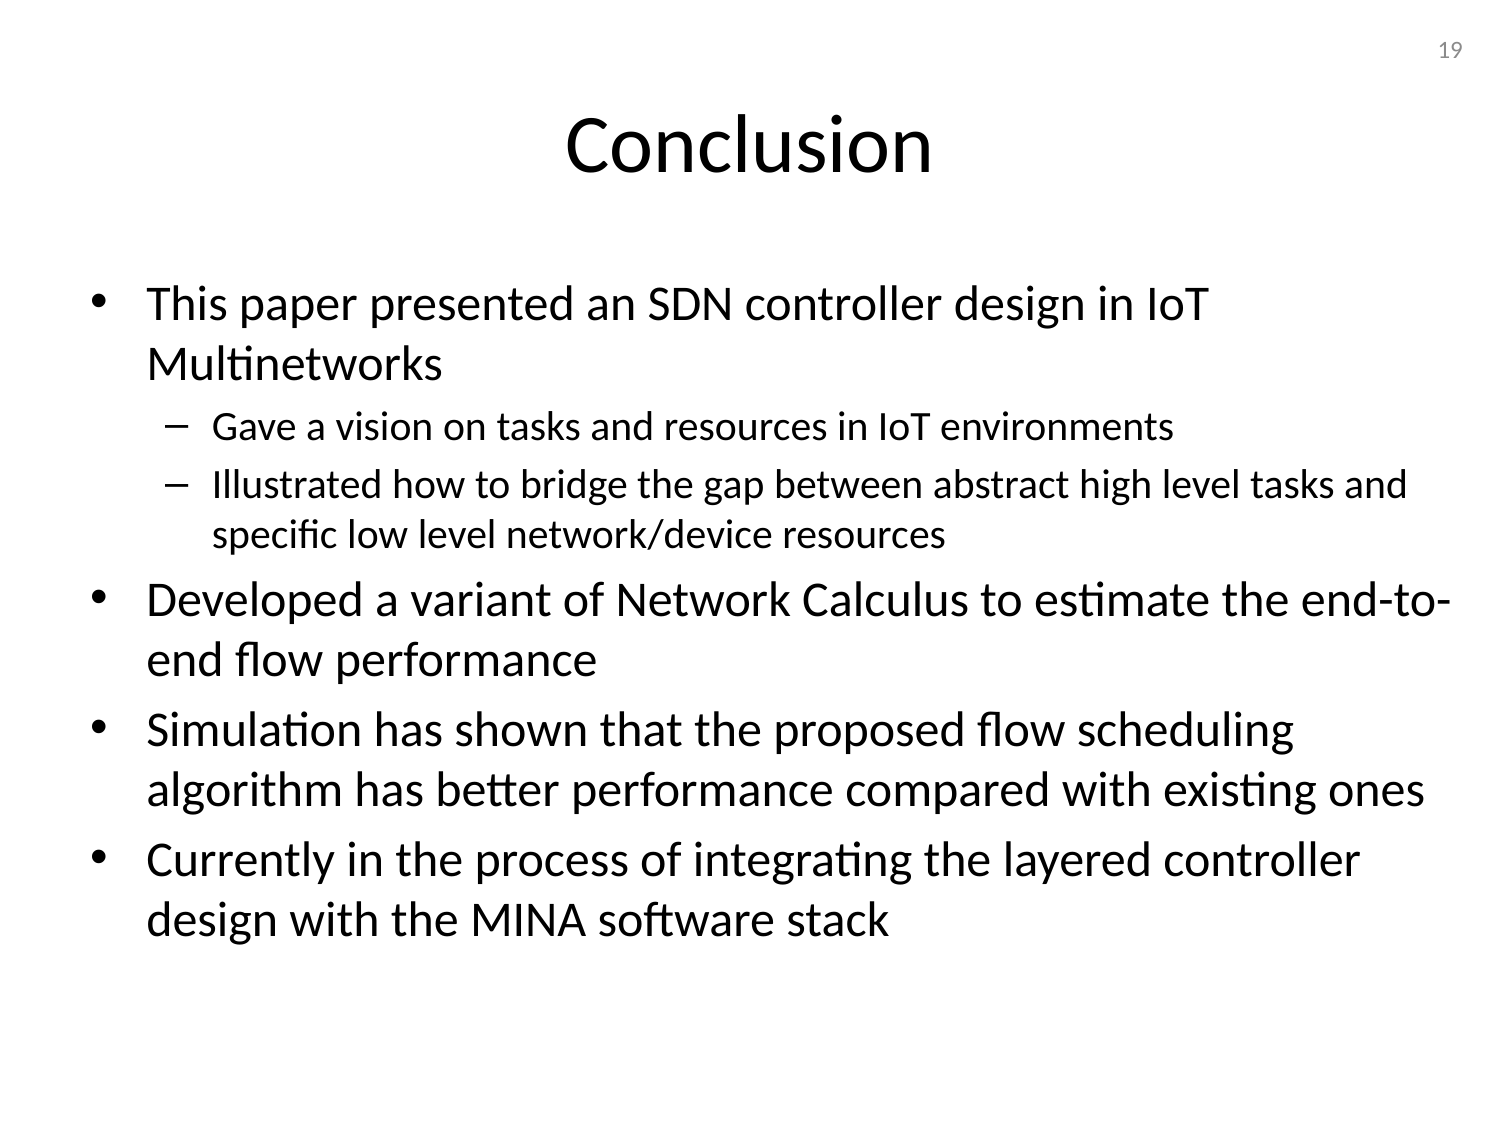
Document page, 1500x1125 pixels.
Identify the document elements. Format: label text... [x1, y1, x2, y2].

slide_number 19 [1128, 19, 1478, 79]
list This paper presented an SDN controller design in IoT Multinetworks Gave a vision on tasks and resources in IoT environments Illustrated how to bridge the gap between abstract high level tasks and specific low level network/device resources Developed a variant of Network Calculus to estimate the end-to-end flow performance Simulation has shown that the proposed flow scheduling algorithm has better performance compared with existing ones Currently in the process of integrating the layered controller design with the MINA software stack [75, 262, 1500, 1125]
title Conclusion [75, 45, 1425, 233]
